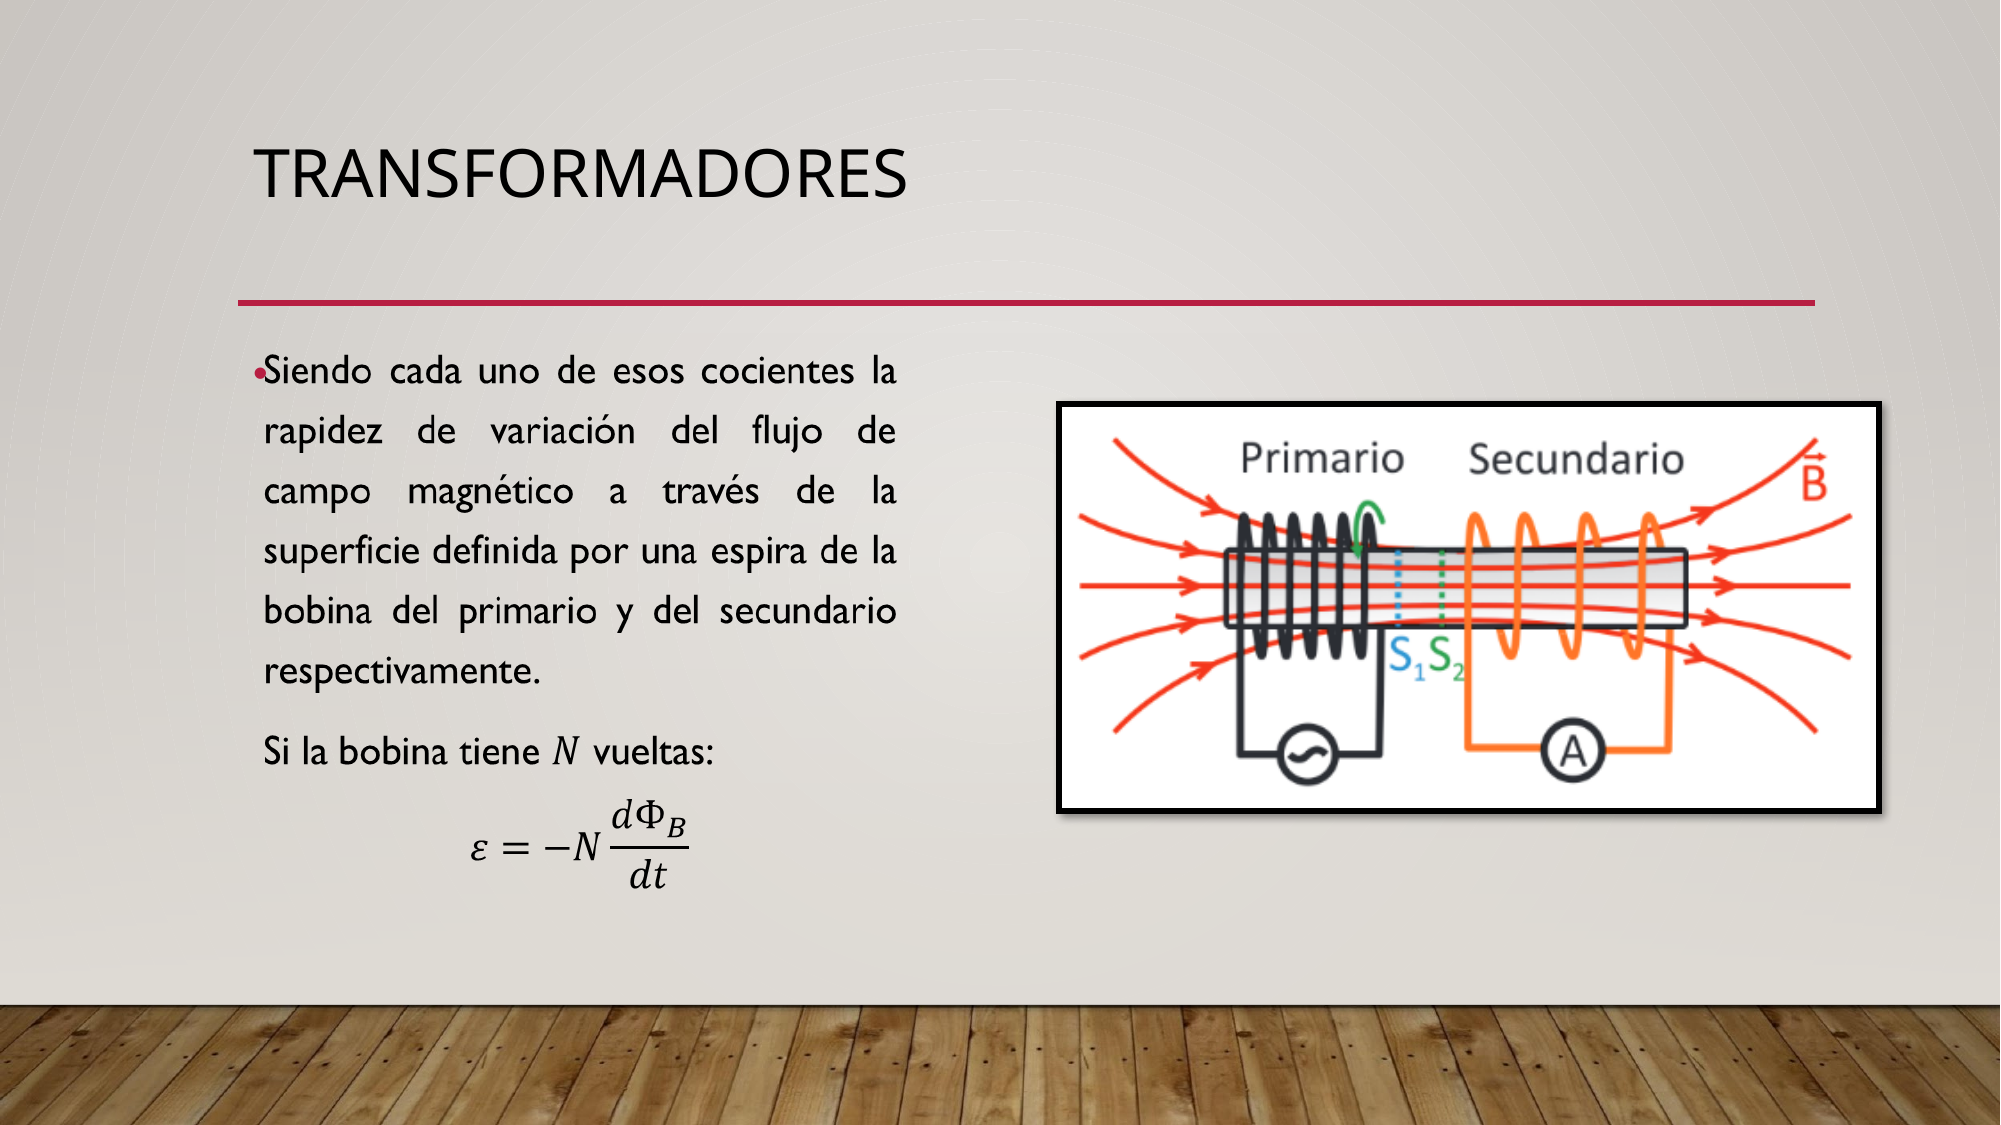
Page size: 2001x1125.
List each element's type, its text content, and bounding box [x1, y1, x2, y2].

picture [1061, 406, 1877, 808]
title TRANSFORMADORES [238, 131, 1814, 305]
picture [0, 1005, 2000, 1125]
list [238, 330, 921, 897]
